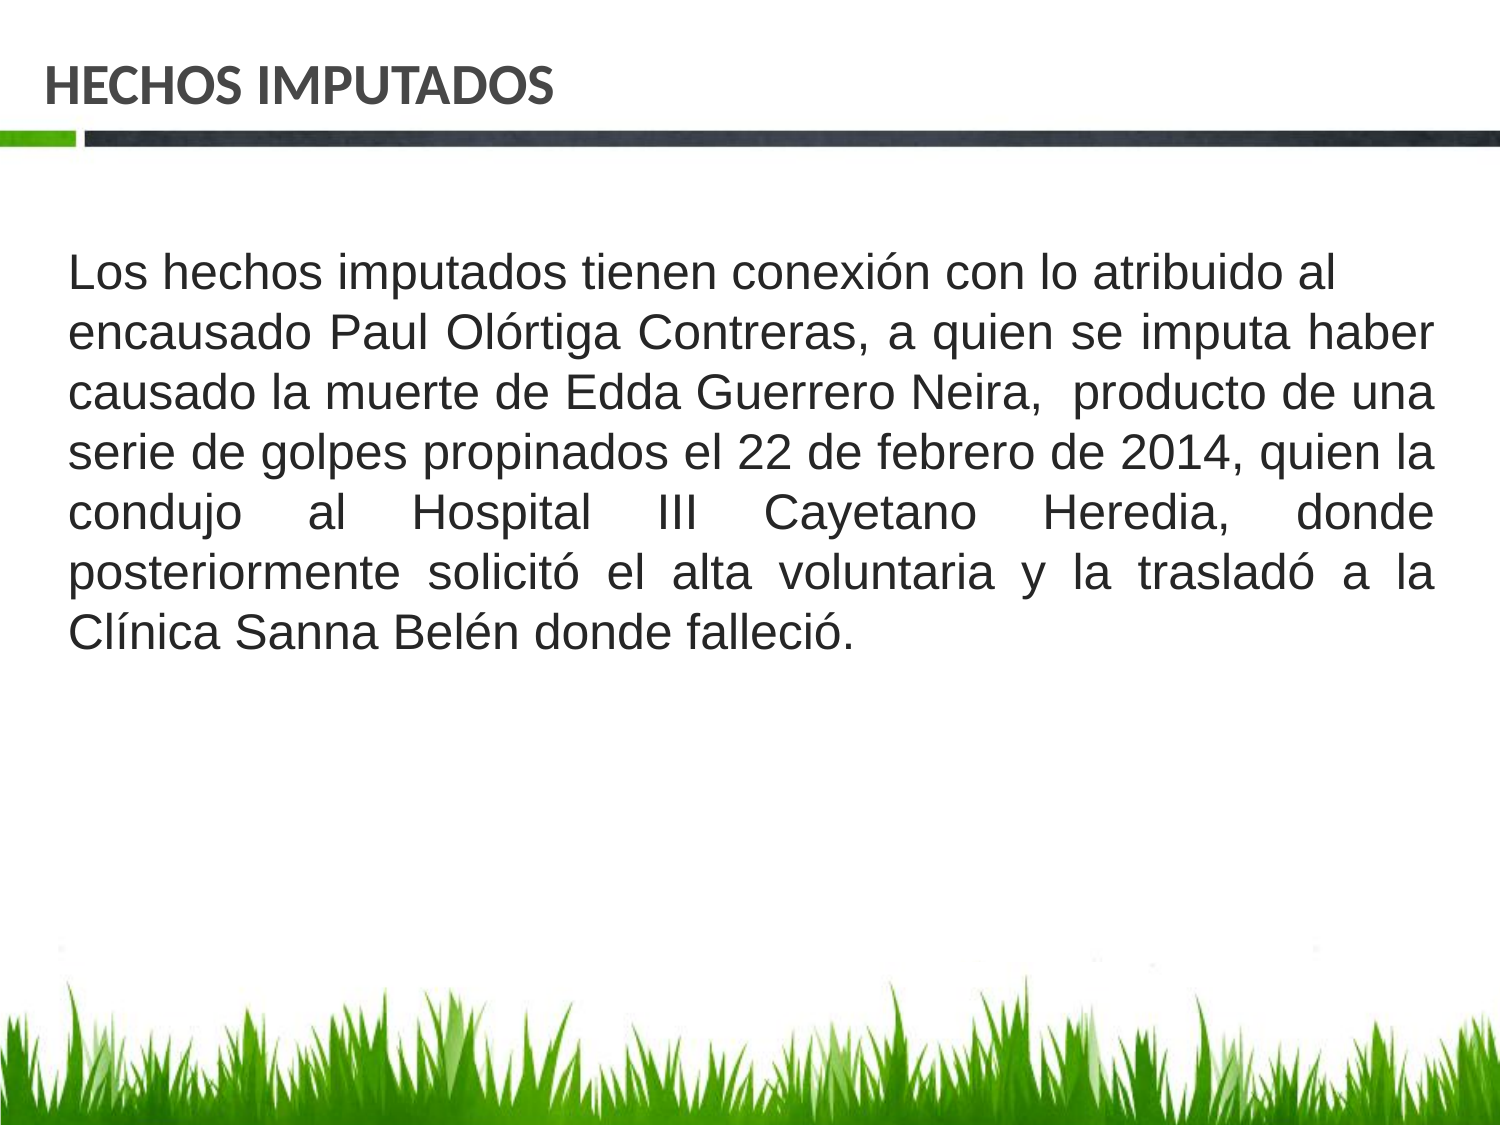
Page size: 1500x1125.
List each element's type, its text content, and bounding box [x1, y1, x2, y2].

title HECHOS IMPUTADOS [29, 24, 1450, 138]
text_box Los hechos imputados tienen conexión con lo atribuido al encausado Paul Olórtiga Contreras, a quien se imputa haber causado la muerte de Edda Guerrero Neira, producto de una serie de golpes propinados el 22 de febrero de 2014, quien la condujo al Hospital III Cayetano Heredia, donde posteriormente solicitó el alta voluntaria y la trasladó a la Clínica Sanna Belén donde falleció. [53, 231, 1450, 858]
picture [0, 0, 1500, 1125]
